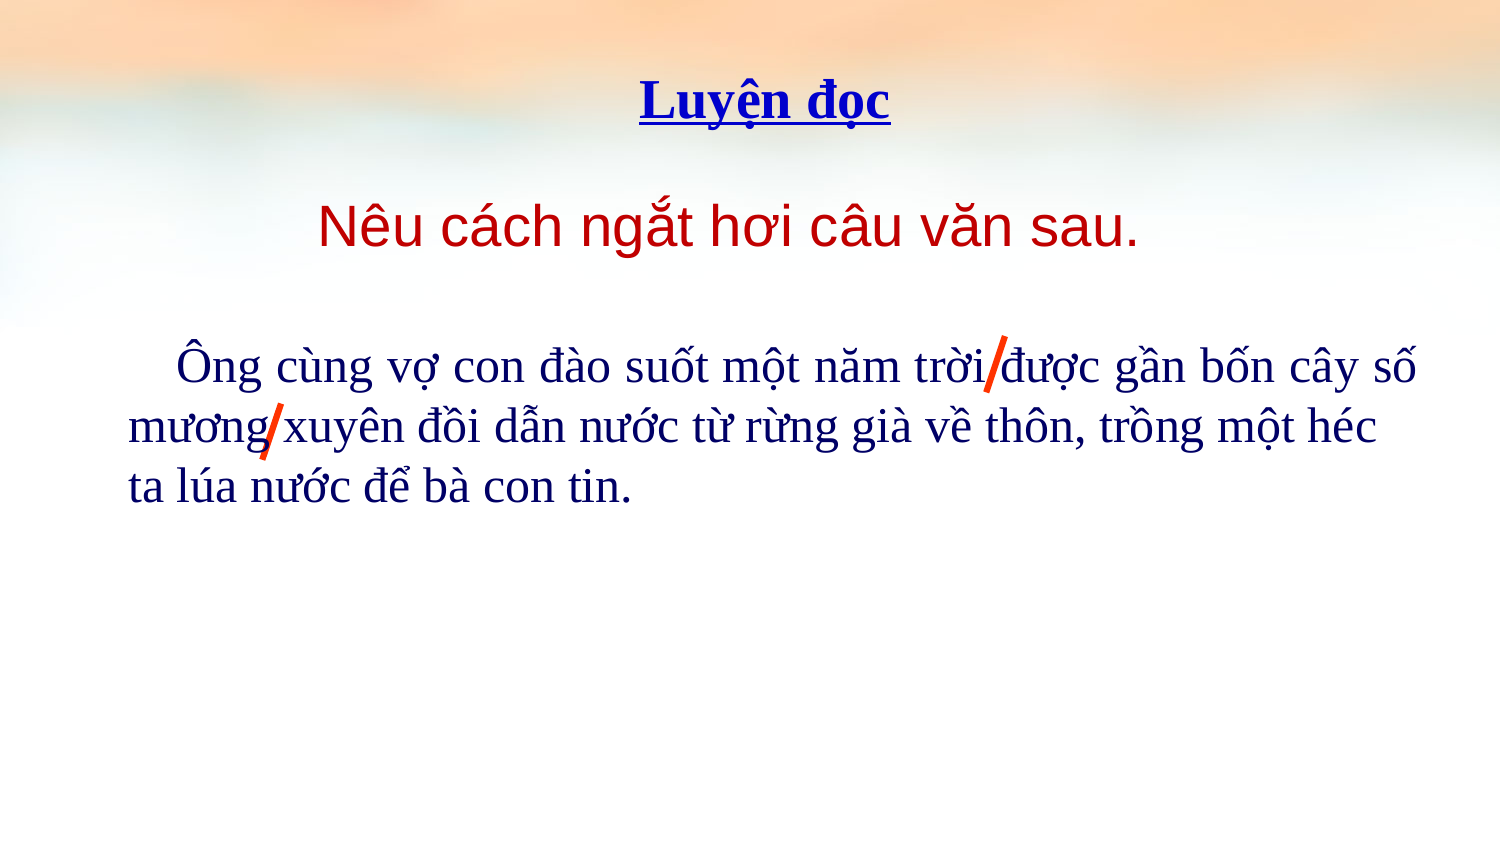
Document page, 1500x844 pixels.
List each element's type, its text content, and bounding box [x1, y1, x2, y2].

text_box Ông cùng vợ con đào suốt một năm trời được gần bốn cây số mương xuyên đồi dẫn nước từ rừng già về thôn, trồng một héc ta lúa nước để bà con tin. [113, 324, 1434, 520]
text_box Nêu cách ngắt hơi câu văn sau. [302, 180, 1487, 266]
picture [0, 0, 1500, 844]
text_box Luyện đọc [624, 54, 923, 137]
